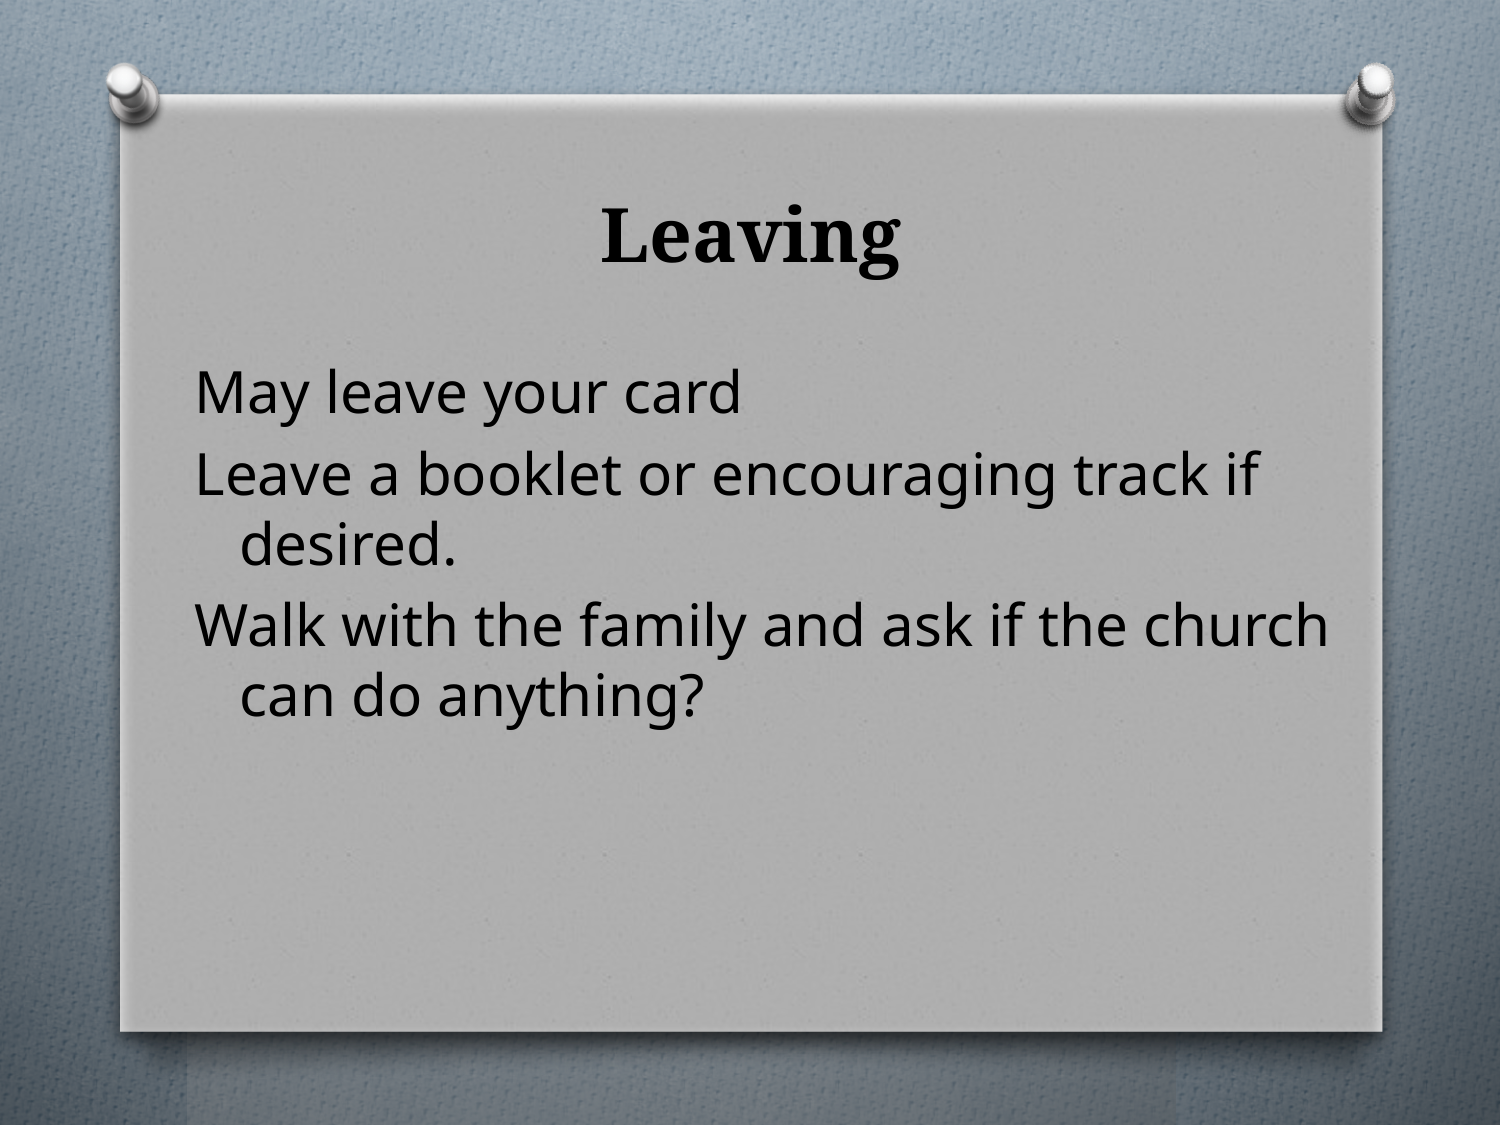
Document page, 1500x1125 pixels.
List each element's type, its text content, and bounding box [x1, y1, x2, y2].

picture [75, 31, 197, 152]
list May leave your card Leave a booklet or encouraging track if desired. Walk with the family and ask if the church can do anything? [179, 347, 1349, 1010]
title Leaving [179, 133, 1323, 332]
picture [1317, 35, 1439, 156]
